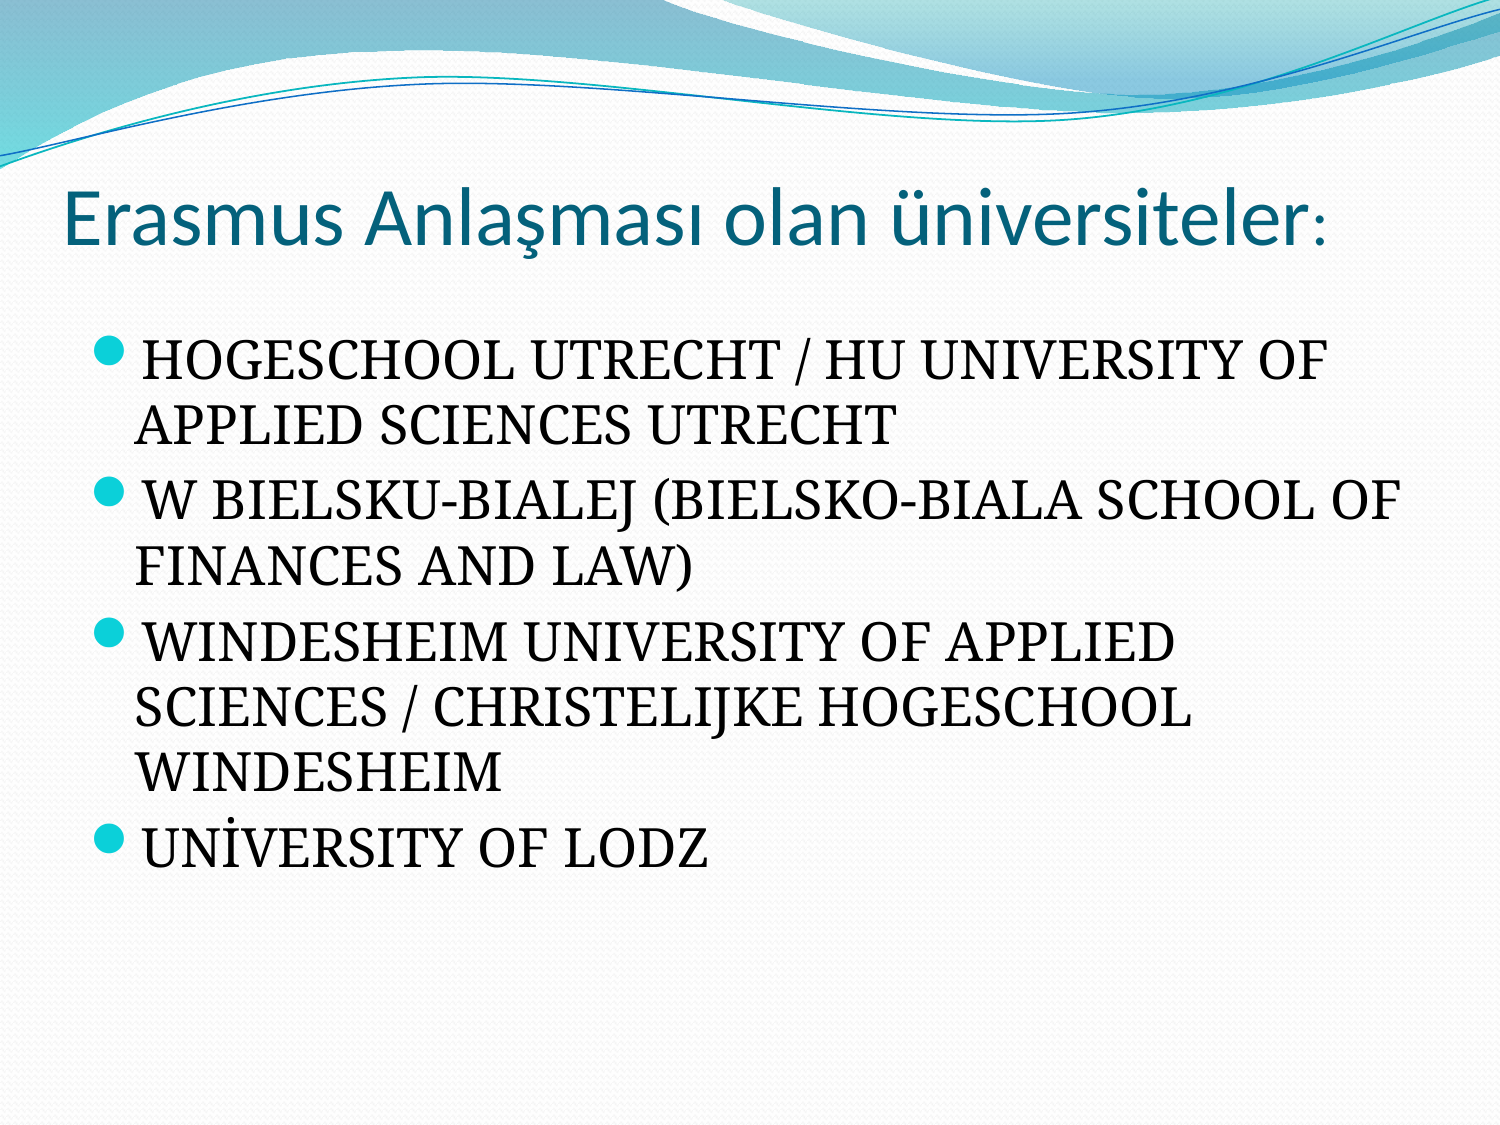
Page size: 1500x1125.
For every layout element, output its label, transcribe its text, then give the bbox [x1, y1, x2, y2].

title Erasmus Anlaşması olan üniversiteler: [62, 75, 1413, 263]
list HOGESCHOOL UTRECHT / HU UNIVERSITY OF APPLIED SCIENCES UTRECHT W BIELSKU-BIALEJ (BIELSKO-BIALA SCHOOL OF FINANCES AND LAW) WINDESHEIM UNIVERSITY OF APPLIED SCIENCES / CHRISTELIJKE HOGESCHOOL WINDESHEIM UNİVERSITY OF LODZ [75, 317, 1425, 1038]
